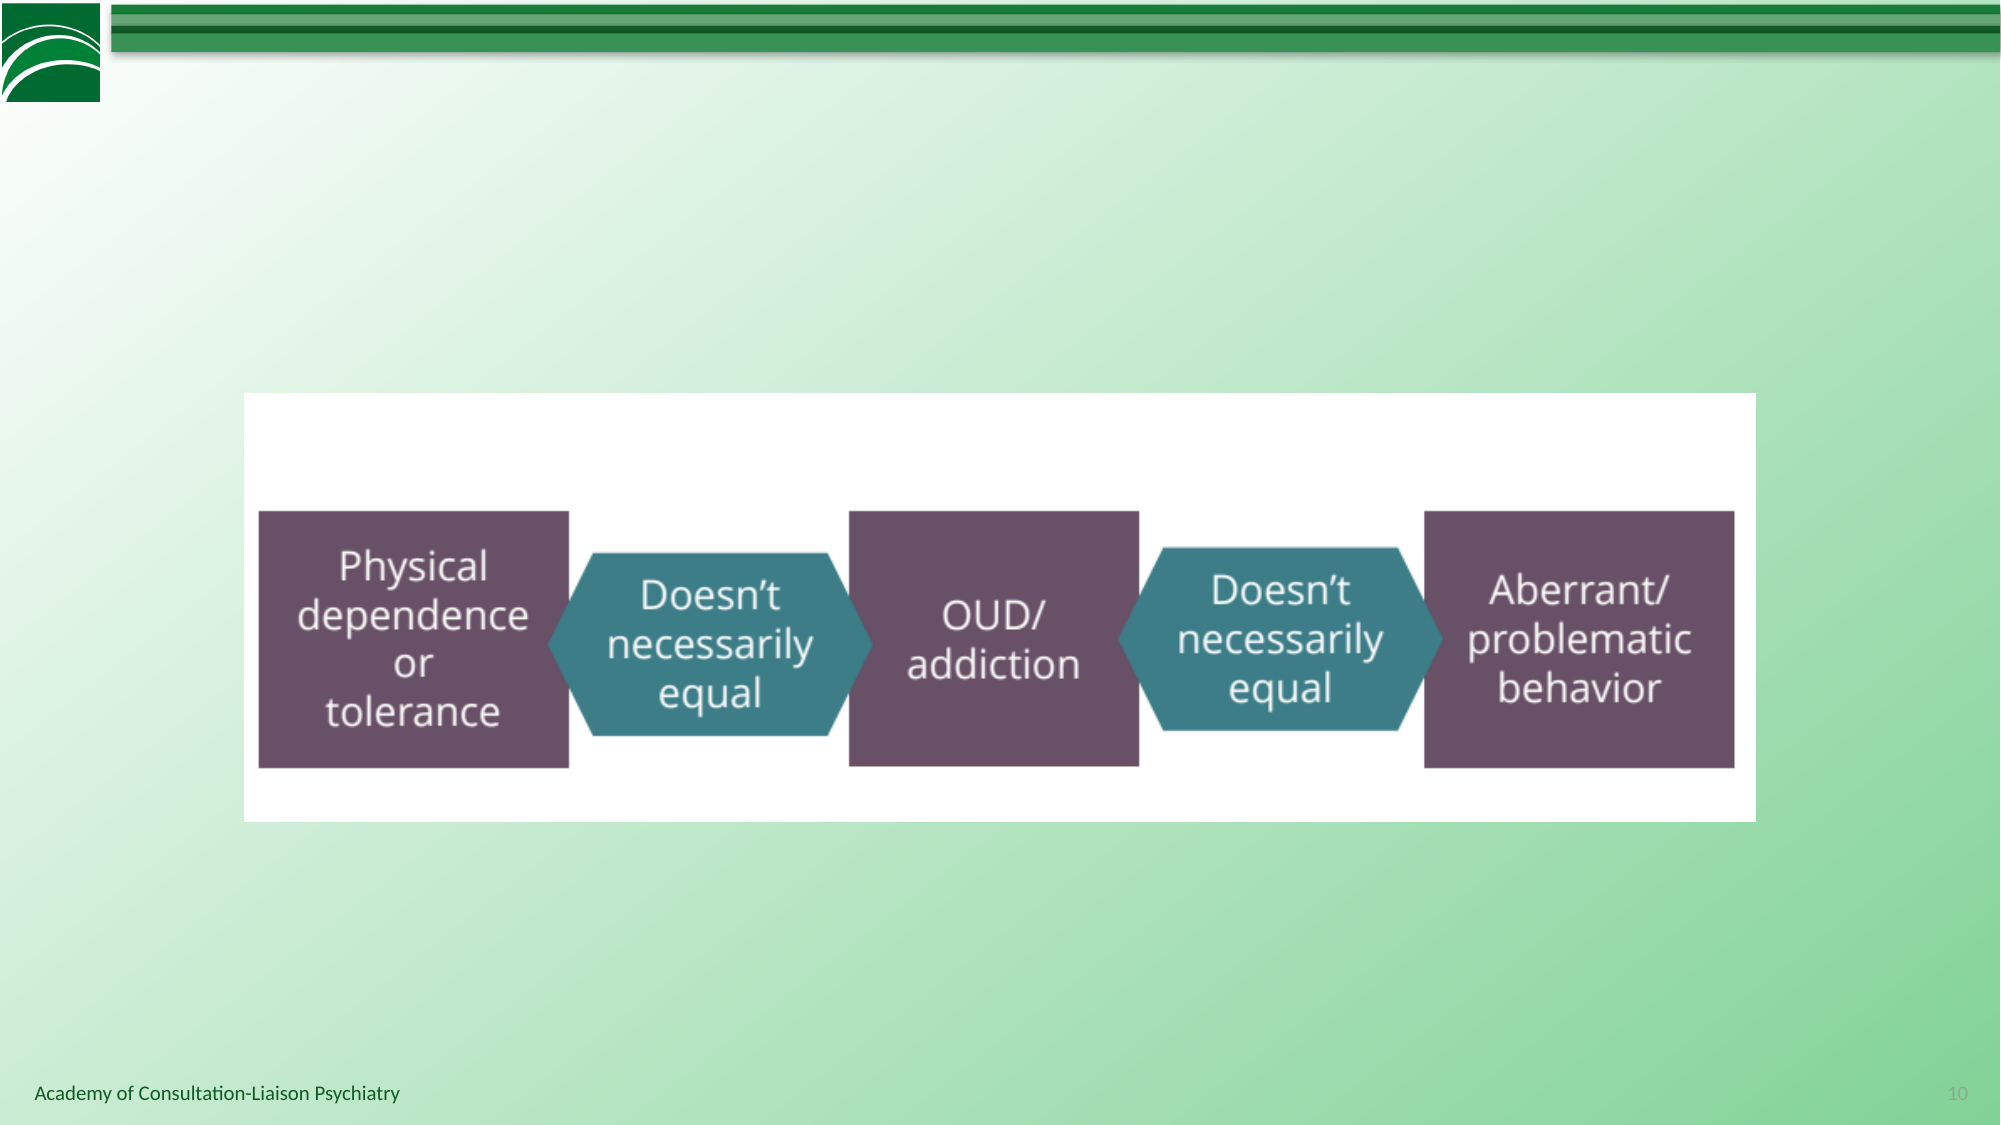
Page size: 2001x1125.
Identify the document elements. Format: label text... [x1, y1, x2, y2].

picture [243, 393, 1757, 823]
slide_number 10 [1903, 1062, 1984, 1122]
picture [2, 3, 100, 102]
